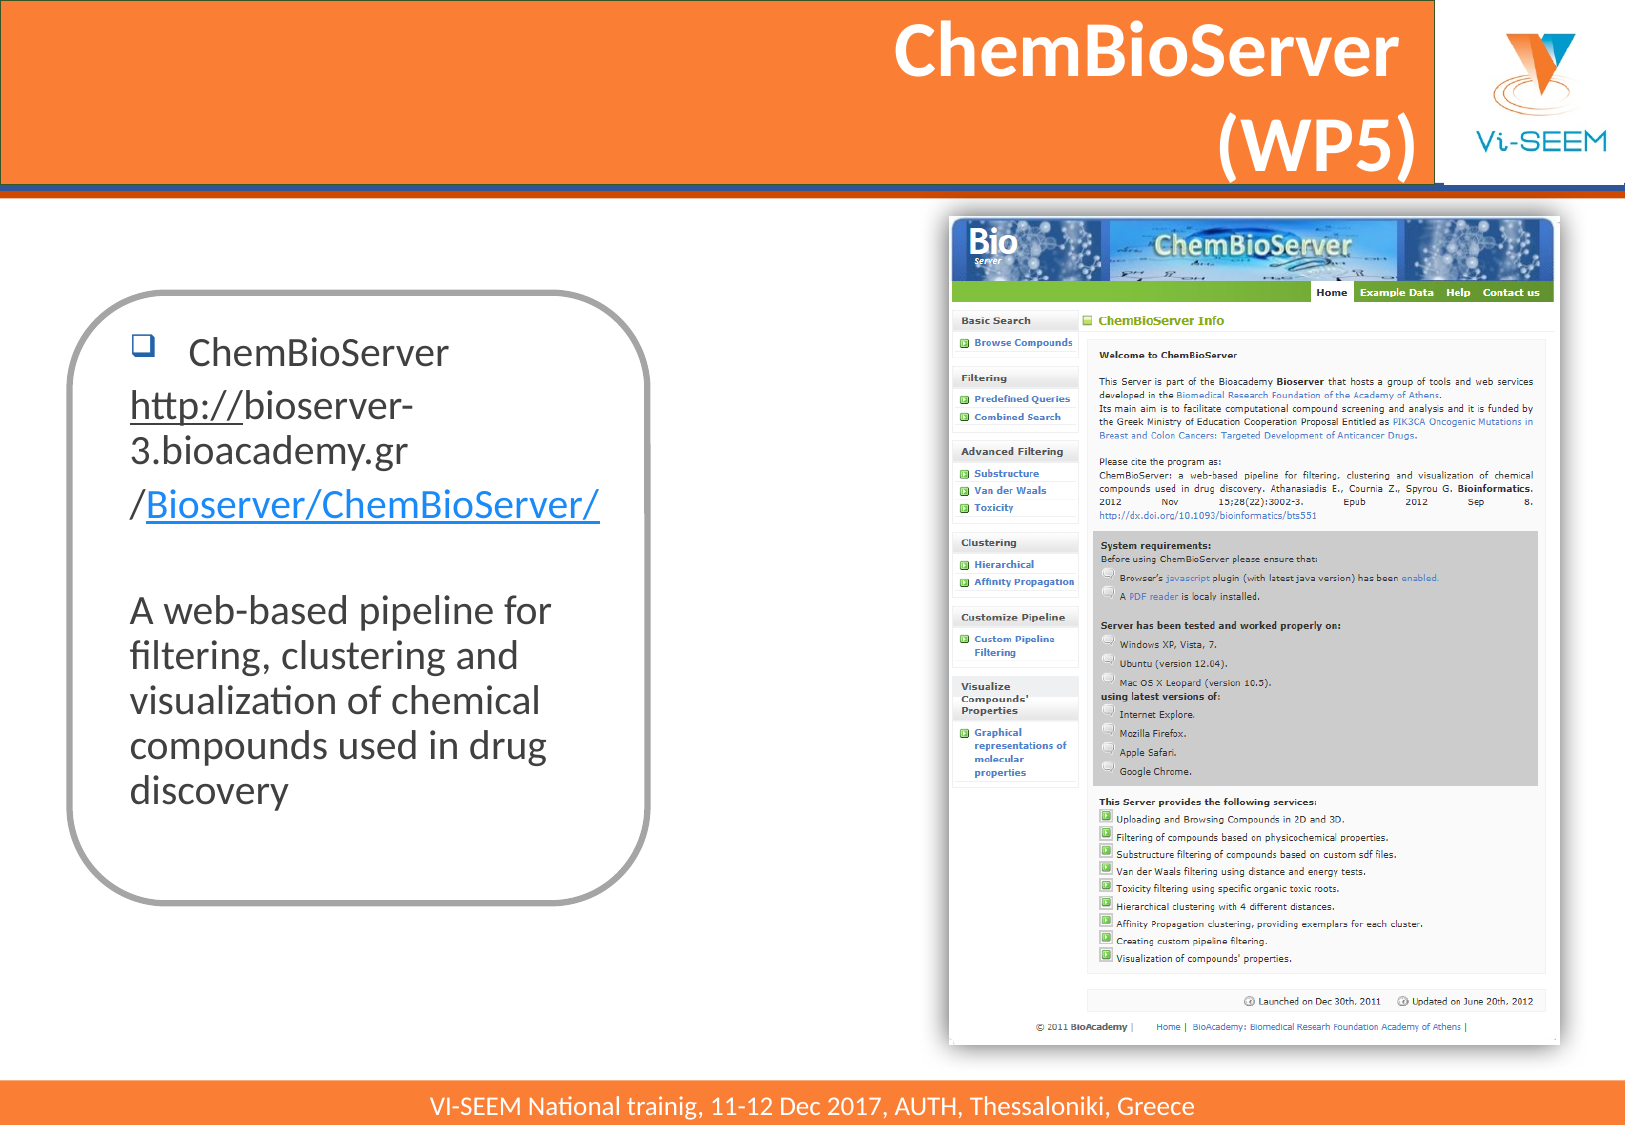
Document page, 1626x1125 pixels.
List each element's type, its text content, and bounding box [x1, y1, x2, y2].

text_box ChemBioServer http://bioserver-3.bioacademy.gr /Bioserver/ChemBioServer/ A web-based pipeline for filtering, clustering and visualization of chemical compounds used in drug discovery [113, 322, 703, 1026]
picture [1444, 0, 1625, 185]
text_box [1, 230, 1587, 1080]
title ChemBioServer (WP5) [0, 0, 1435, 185]
text_box [67, 290, 624, 890]
picture [949, 216, 1560, 1045]
footer VI-SEEM National trainig, 11-12 Dec 2017, AUTH, Thessaloniki, Greece [0, 1080, 1625, 1125]
